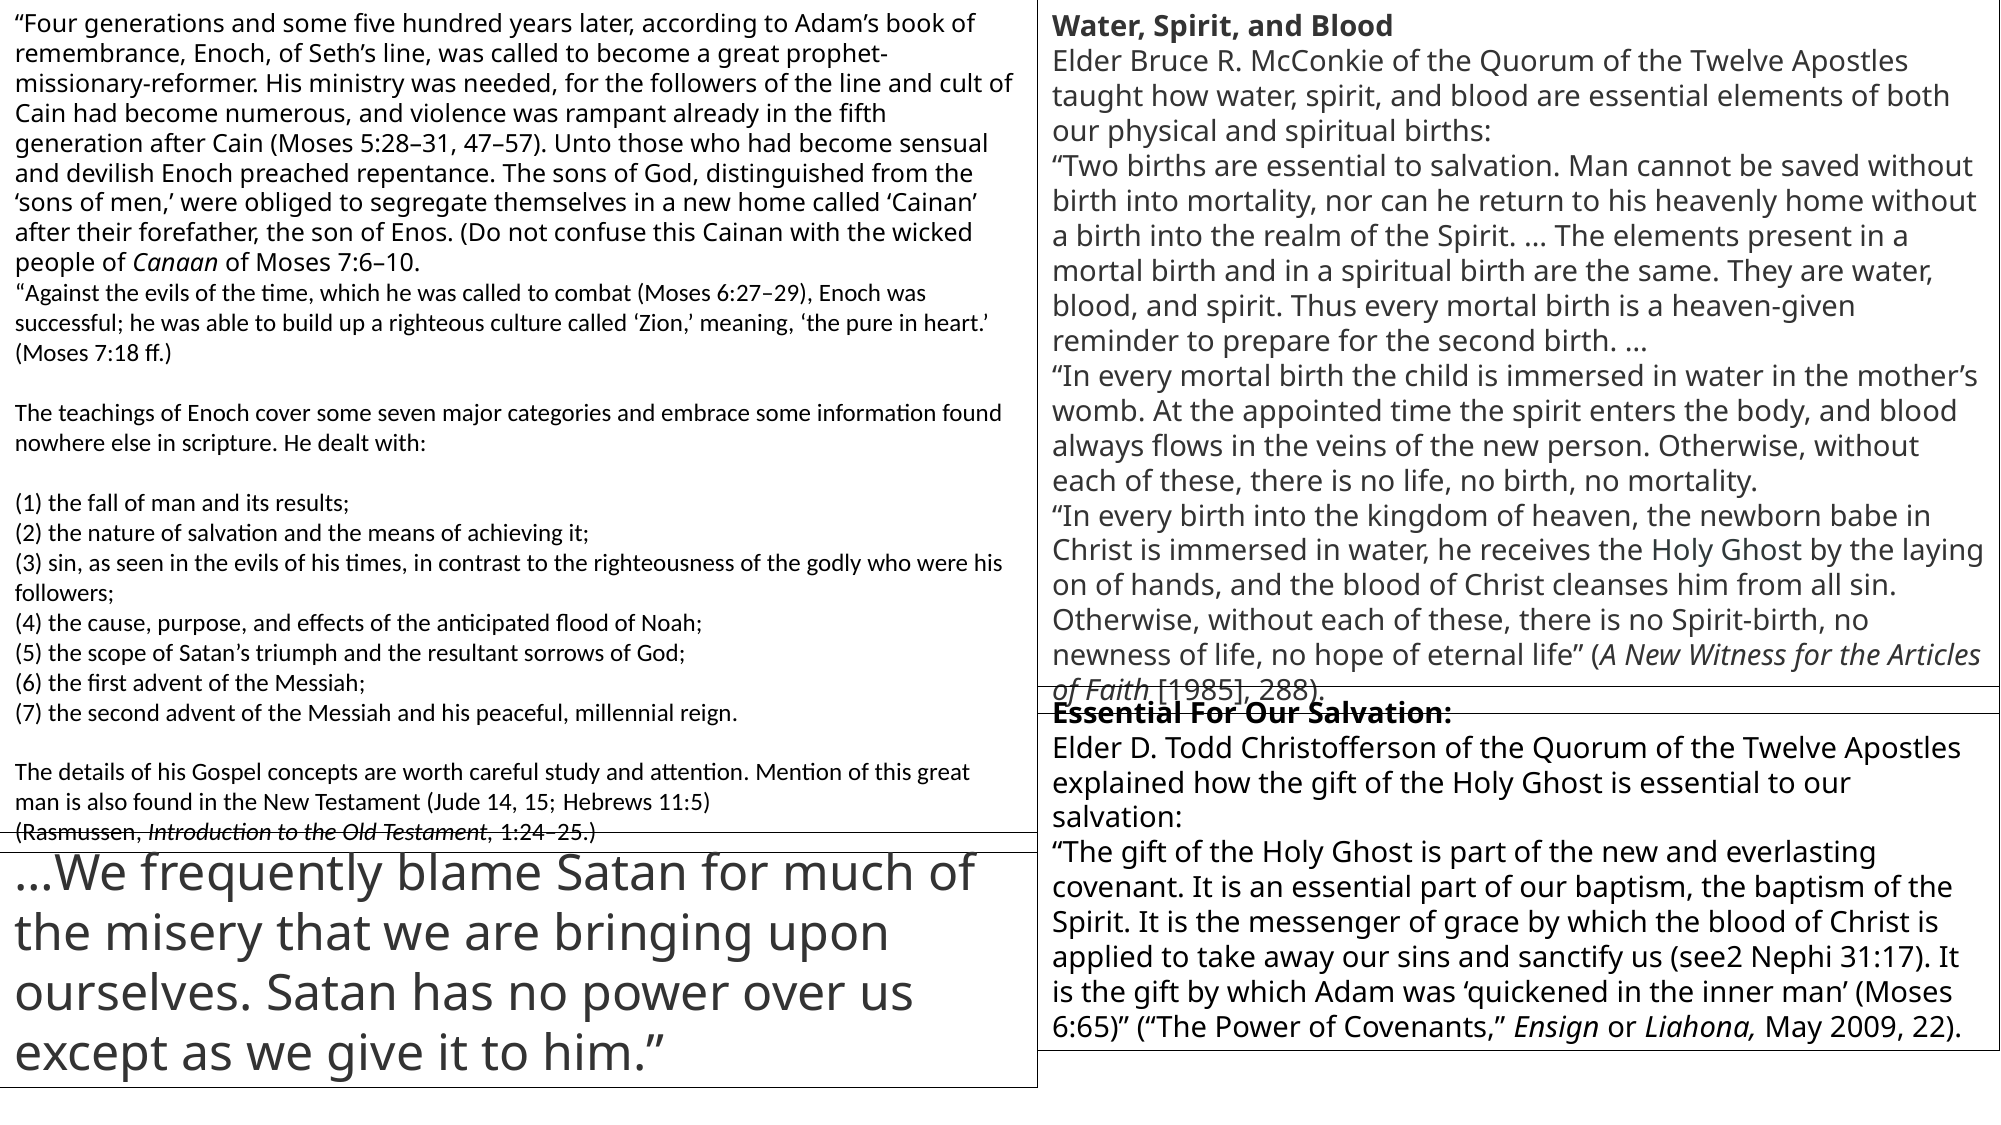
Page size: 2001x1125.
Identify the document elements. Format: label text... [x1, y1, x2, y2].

text_box Essential For Our Salvation: Elder D. Todd Christofferson of the Quorum of the Twelve Apostles explained how the gift of the Holy Ghost is essential to our salvation: “The gift of the Holy Ghost is part of the new and everlasting covenant. It is an essential part of our baptism, the baptism of the Spirit. It is the messenger of grace by which the blood of Christ is applied to take away our sins and sanctify us (see2 Nephi 31:17). It is the gift by which Adam was ‘quickened in the inner man’ (Moses 6:65)” (“The Power of Covenants,” Ensign or Liahona, May 2009, 22). [1037, 686, 2000, 1051]
text_box …We frequently blame Satan for much of the misery that we are bringing upon ourselves. Satan has no power over us except as we give it to him.” [0, 832, 1038, 1088]
text_box “Four generations and some five hundred years later, according to Adam’s book of remembrance, Enoch, of Seth’s line, was called to become a great prophet-missionary-reformer. His ministry was needed, for the followers of the line and cult of Cain had become numerous, and violence was rampant already in the fifth generation after Cain (Moses 5:28–31, 47–57). Unto those who had become sensual and devilish Enoch preached repentance. The sons of God, distinguished from the ‘sons of men,’ were obliged to segregate themselves in a new home called ‘Cainan’ after their forefather, the son of Enos. (Do not confuse this Cainan with the wicked people of Canaan of Moses 7:6–10. “Against the evils of the time, which he was called to combat (Moses 6:27–29), Enoch was successful; he was able to build up a righteous culture called ‘Zion,’ meaning, ‘the pure in heart.’ (Moses 7:18 ff.) The teachings of Enoch cover some seven major categories and embrace some information found nowhere else in scripture. He dealt with: (1) the fall of man and its results; (2) the nature of salvation and the means of achieving it; (3) sin, as seen in the evils of his times, in contrast to the righteousness of the godly who were his followers; (4) the cause, purpose, and effects of the anticipated flood of Noah; (5) the scope of Satan’s triumph and the resultant sorrows of God; (6) the first advent of the Messiah; (7) the second advent of the Messiah and his peaceful, millennial reign. The details of his Gospel concepts are worth careful study and attention. Mention of this great man is also found in the New Testament (Jude 14, 15; Hebrews 11:5) (Rasmussen, Introduction to the Old Testament, 1:24–25.) [0, 0, 1037, 832]
text_box Water, Spirit, and Blood Elder Bruce R. McConkie of the Quorum of the Twelve Apostles taught how water, spirit, and blood are essential elements of both our physical and spiritual births: “Two births are essential to salvation. Man cannot be saved without birth into mortality, nor can he return to his heavenly home without a birth into the realm of the Spirit. … The elements present in a mortal birth and in a spiritual birth are the same. They are water, blood, and spirit. Thus every mortal birth is a heaven-given reminder to prepare for the second birth. … “In every mortal birth the child is immersed in water in the mother’s womb. At the appointed time the spirit enters the body, and blood always flows in the veins of the new person. Otherwise, without each of these, there is no life, no birth, no mortality. “In every birth into the kingdom of heaven, the newborn babe in Christ is immersed in water, he receives the Holy Ghost by the laying on of hands, and the blood of Christ cleanses him from all sin. Otherwise, without each of these, there is no Spirit-birth, no newness of life, no hope of eternal life” (A New Witness for the Articles of Faith [1985], 288). [1037, 0, 2000, 686]
